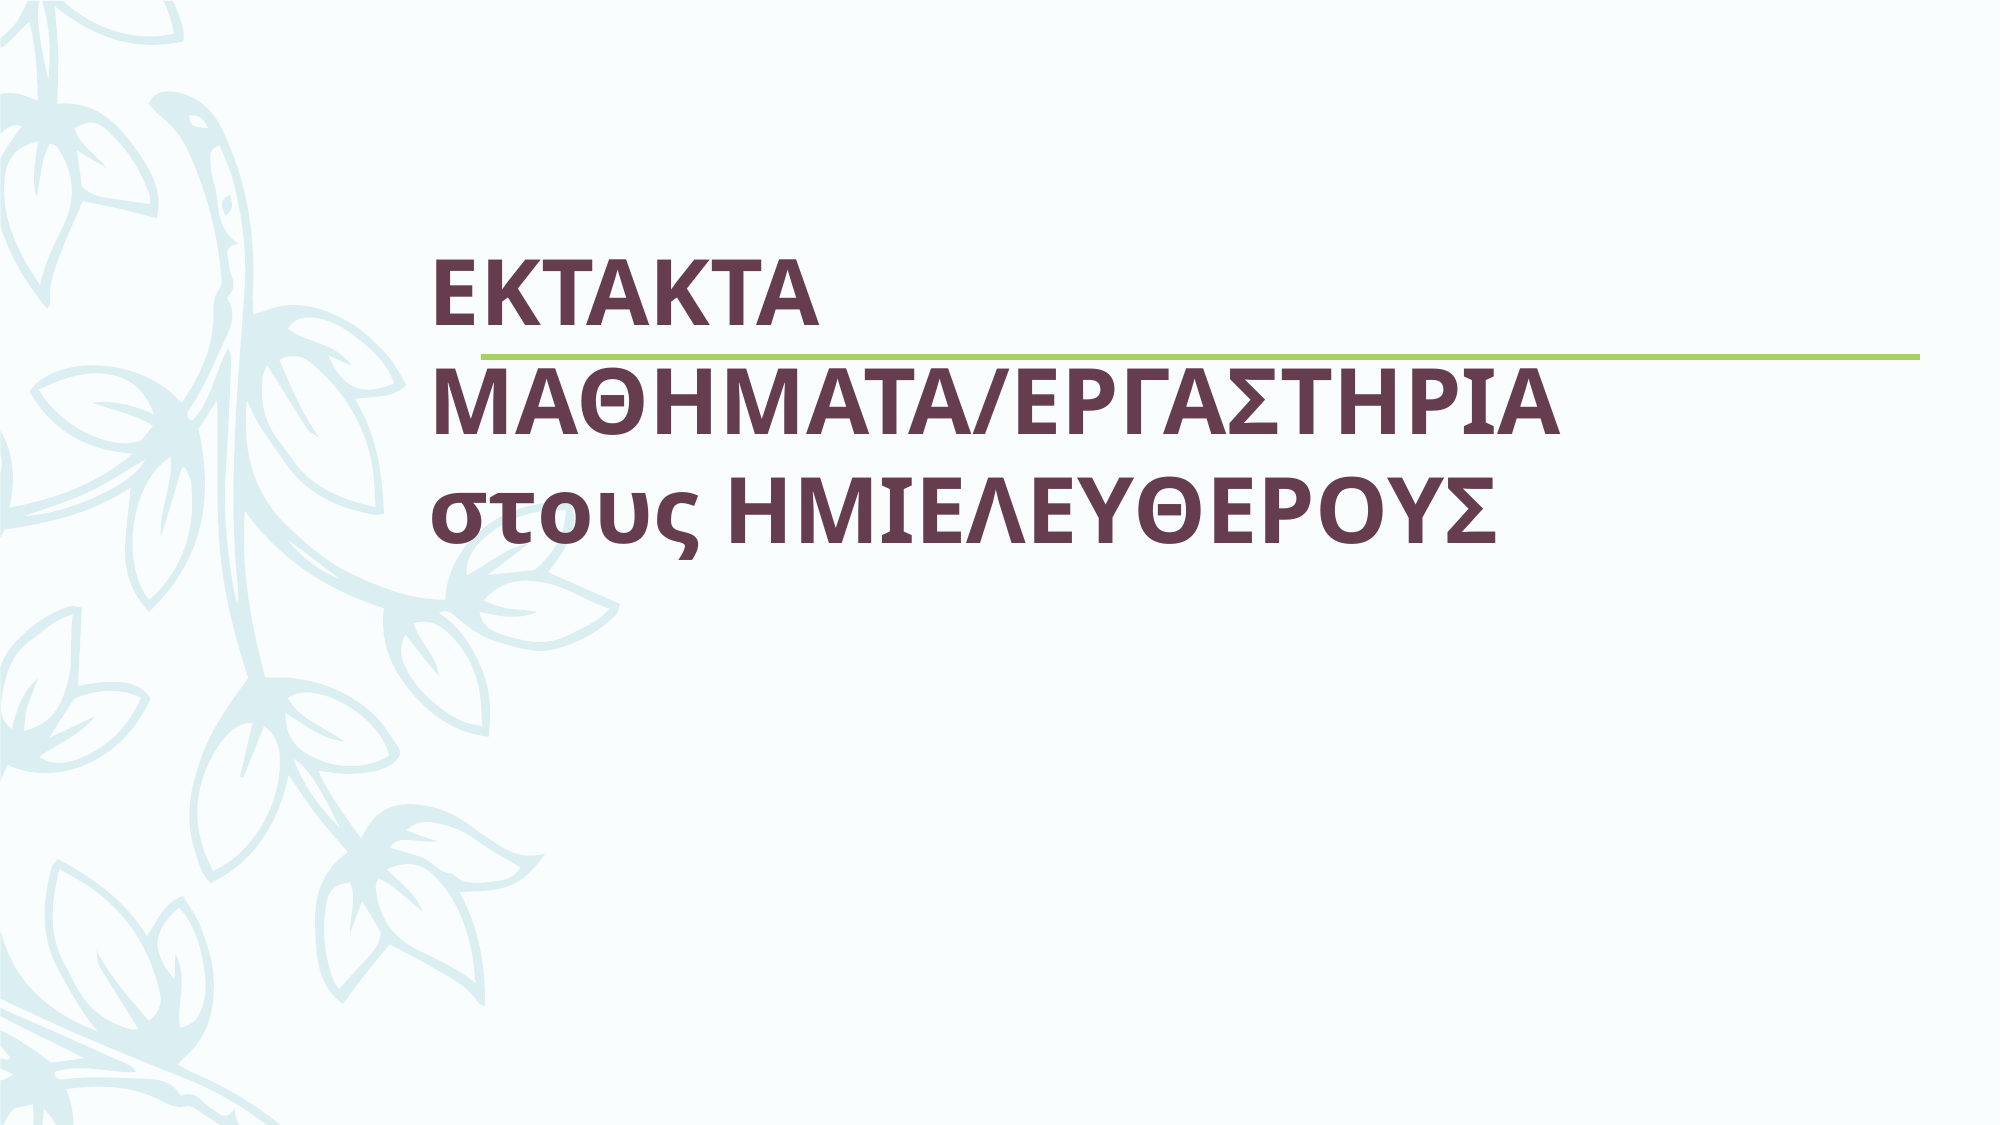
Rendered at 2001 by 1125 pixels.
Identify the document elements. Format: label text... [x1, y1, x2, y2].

title ΕΚΤΑΚΤΑ ΜΑΘΗΜΑΤΑ/ΕΡΓΑΣΤΗΡΙΑ στους ΗΜΙΕΛΕΥΘΕΡΟΥΣ [413, 231, 1866, 966]
